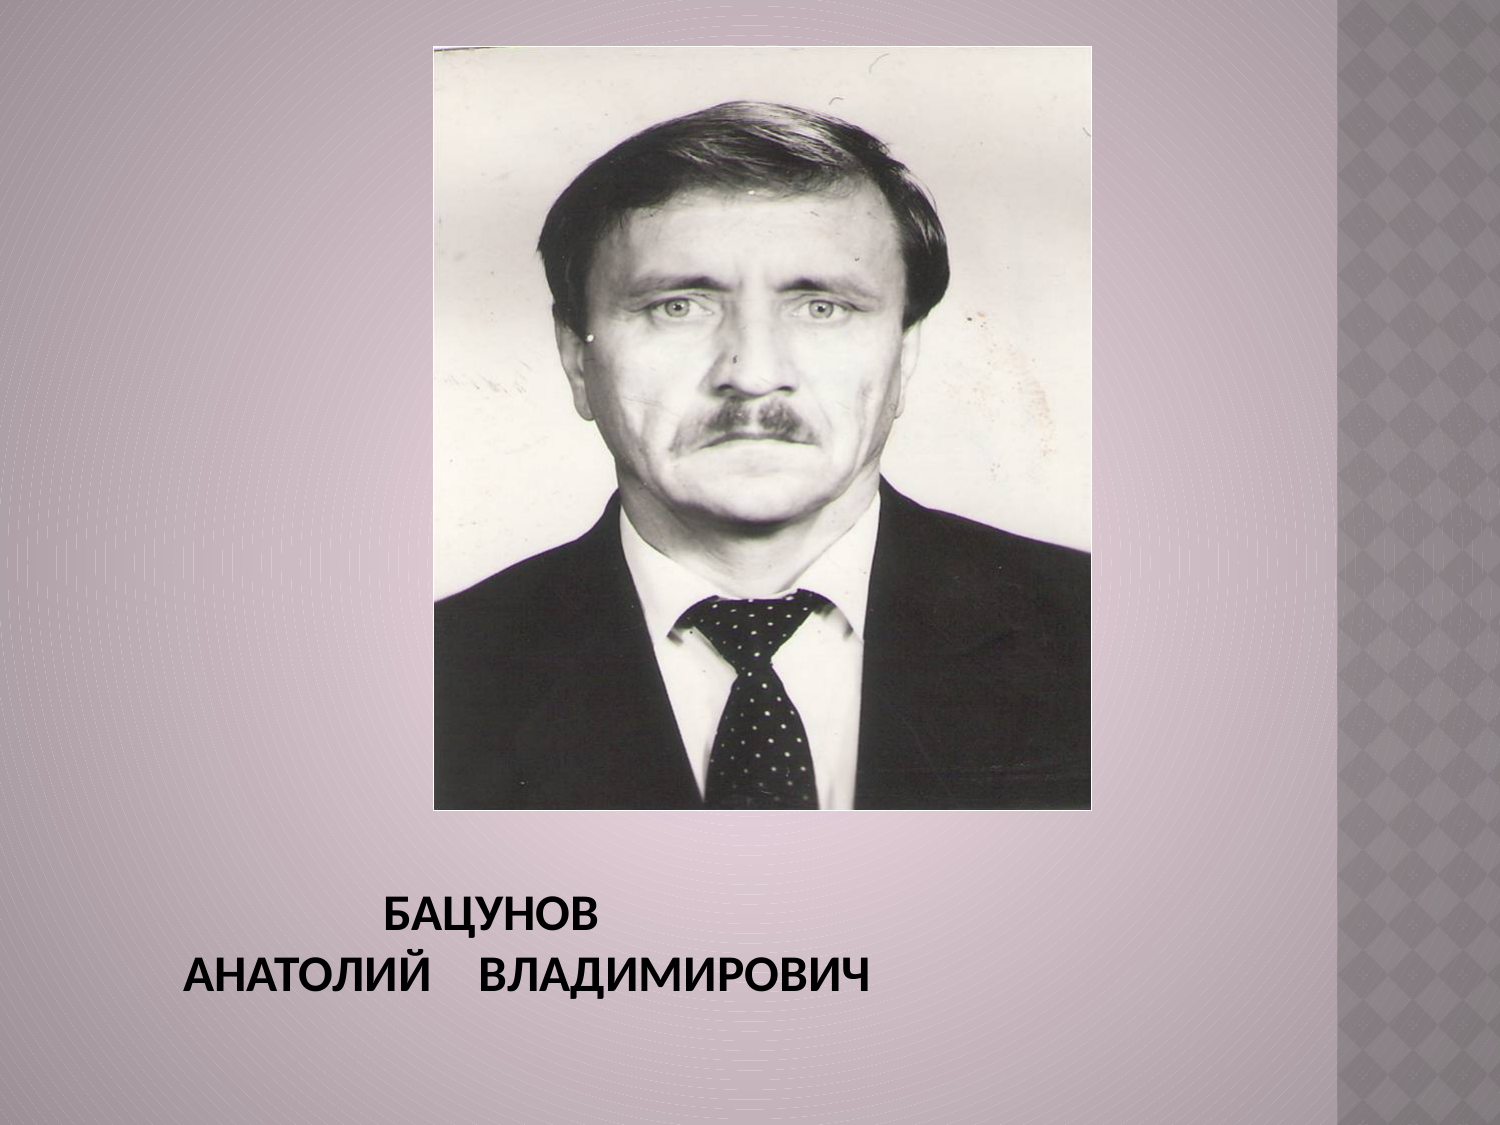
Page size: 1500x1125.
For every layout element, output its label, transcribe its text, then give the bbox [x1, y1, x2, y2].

title Бацунов Анатолий Владимирович [164, 814, 1207, 1003]
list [433, 46, 1092, 812]
